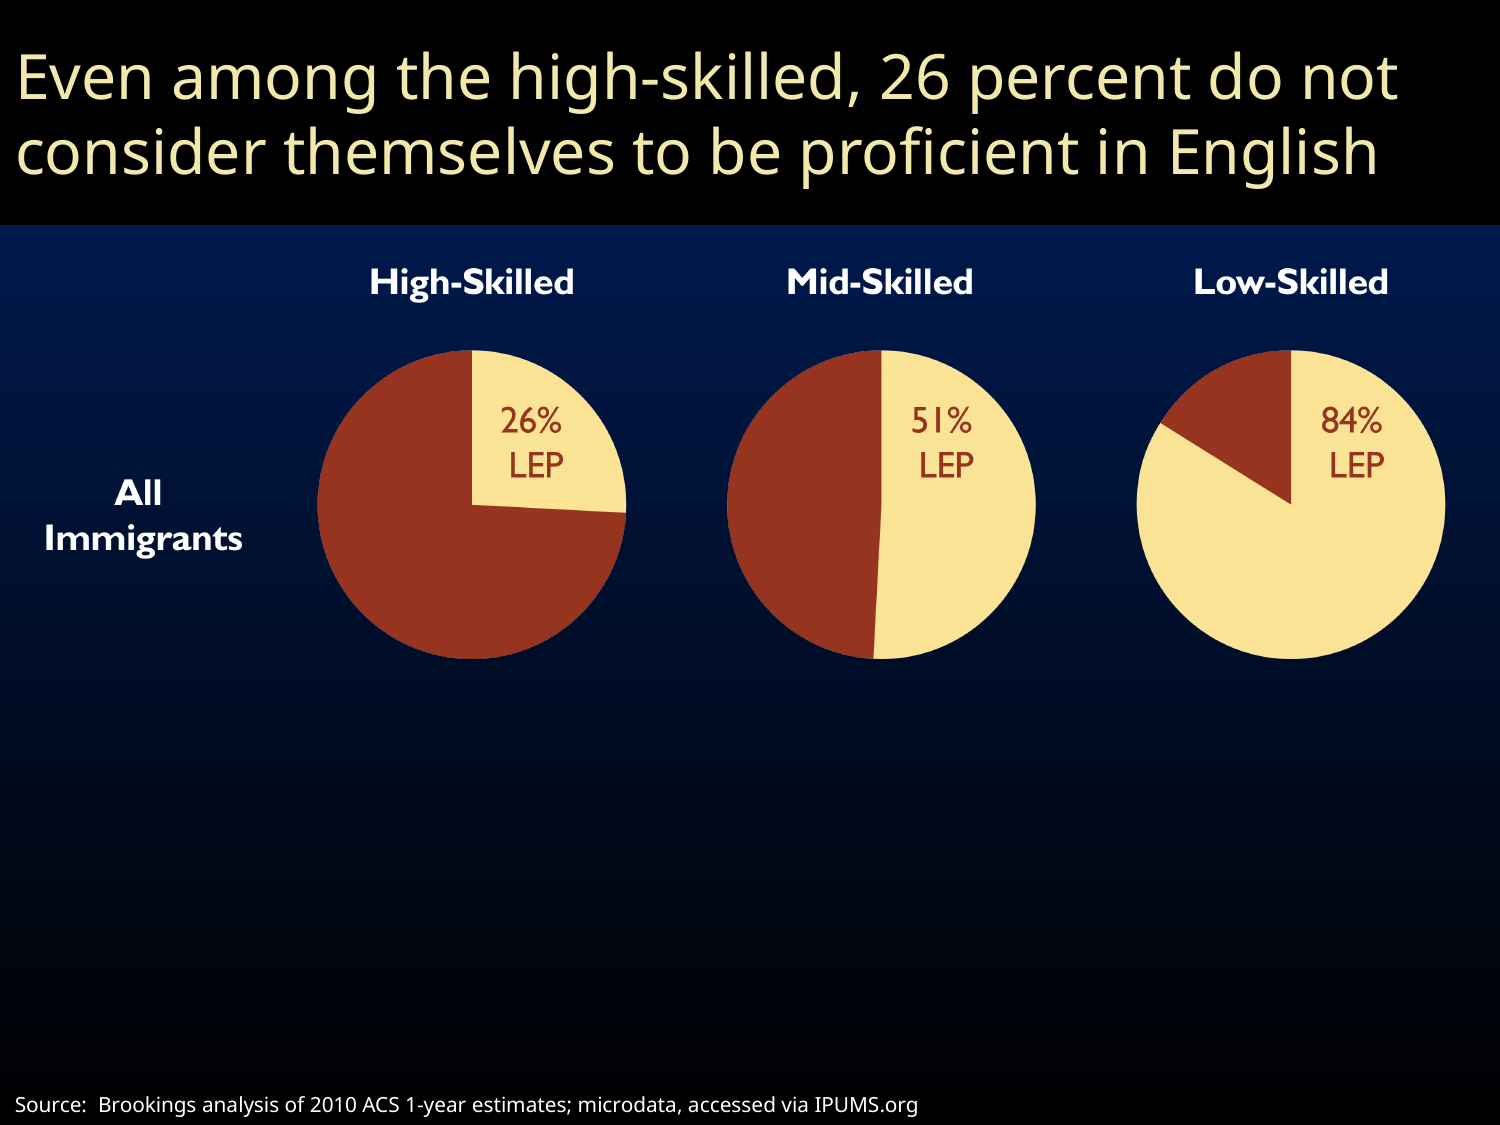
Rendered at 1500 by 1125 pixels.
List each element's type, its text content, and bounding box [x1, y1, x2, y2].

text_box Source: Brookings analysis of 2010 ACS 1-year estimates; microdata, accessed via IPUMS.org [0, 1084, 1200, 1125]
picture [0, 249, 1500, 701]
text_box Even among the high-skilled, 26 percent do not consider themselves to be proficient in English [0, 0, 1500, 225]
